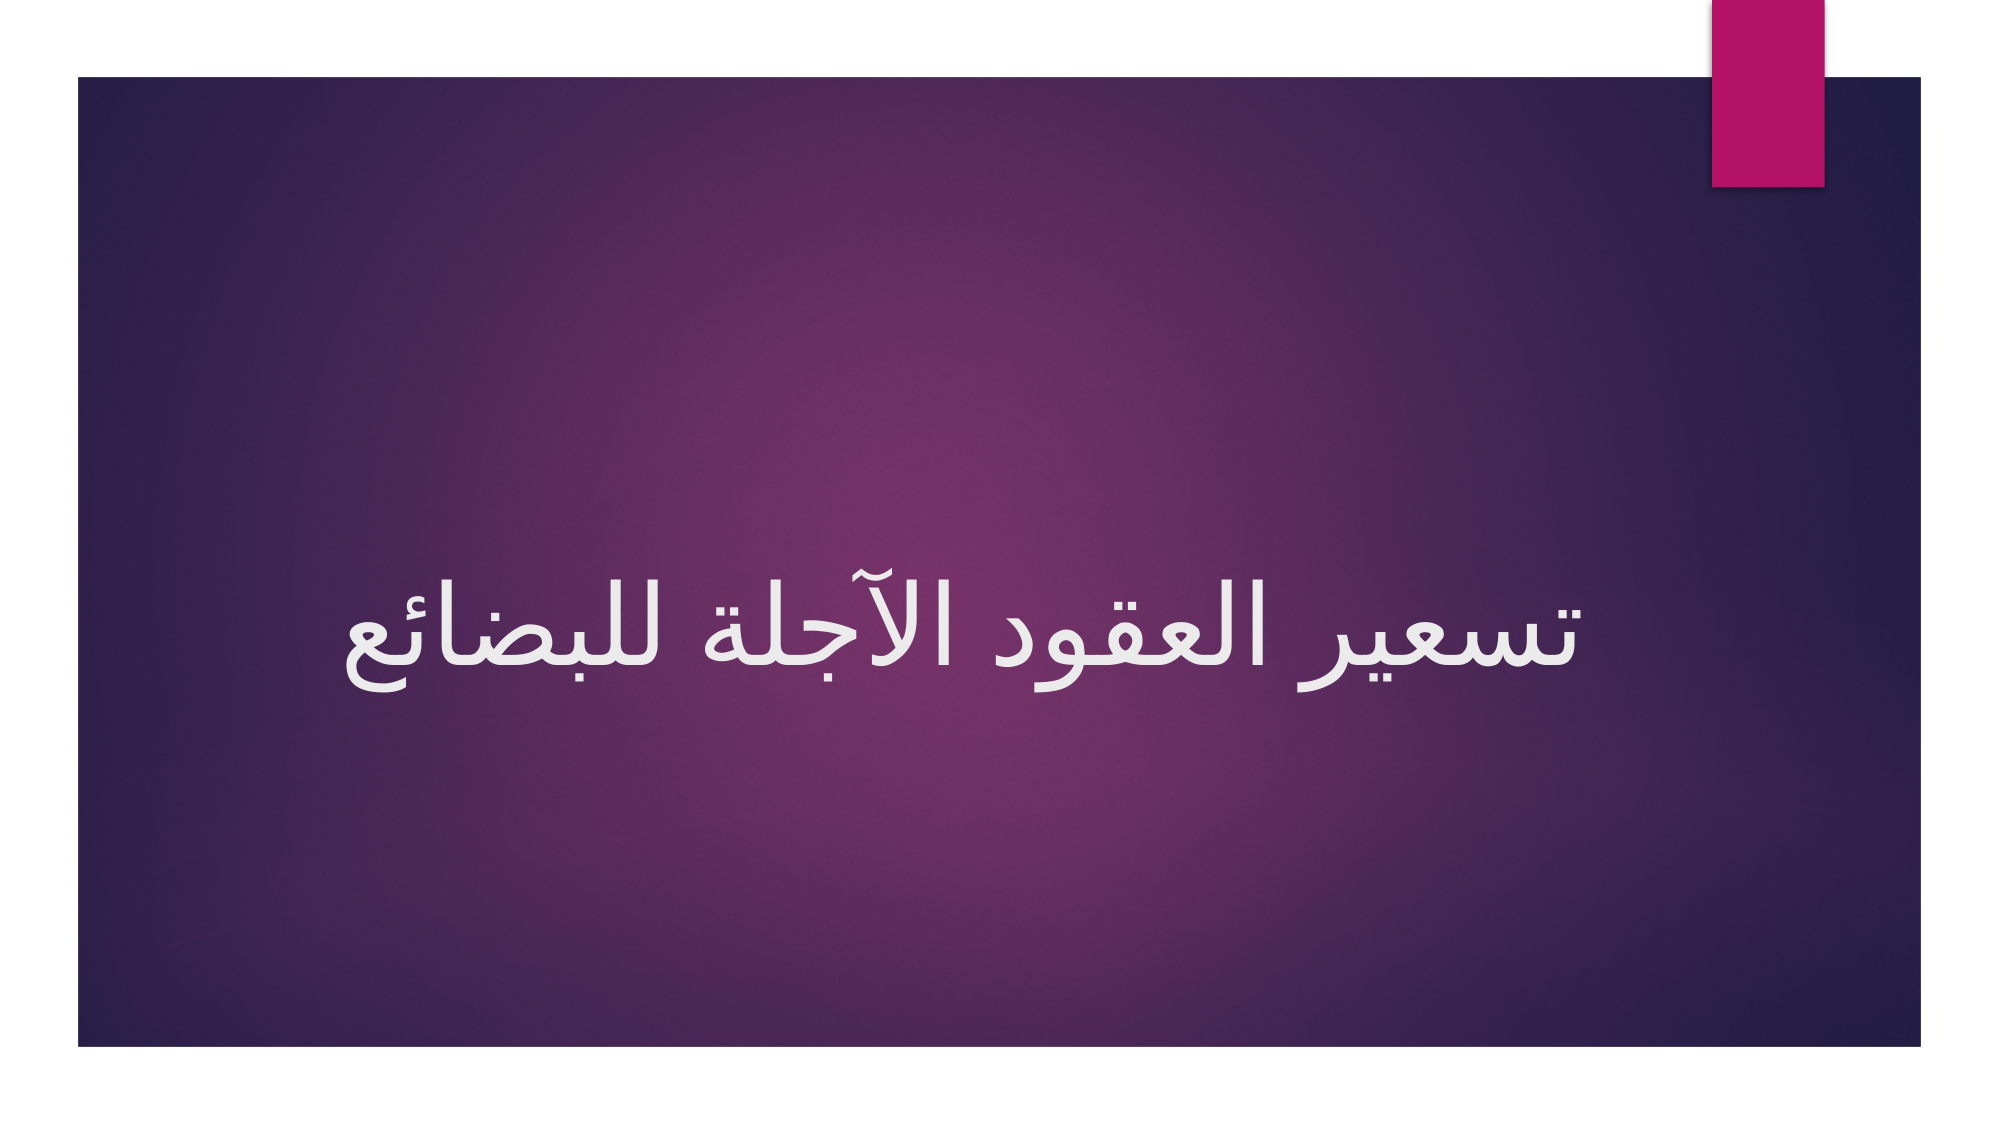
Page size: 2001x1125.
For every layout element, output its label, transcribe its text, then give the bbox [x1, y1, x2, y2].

title تسعير العقود الآجلة للبضائع [213, 375, 1714, 697]
